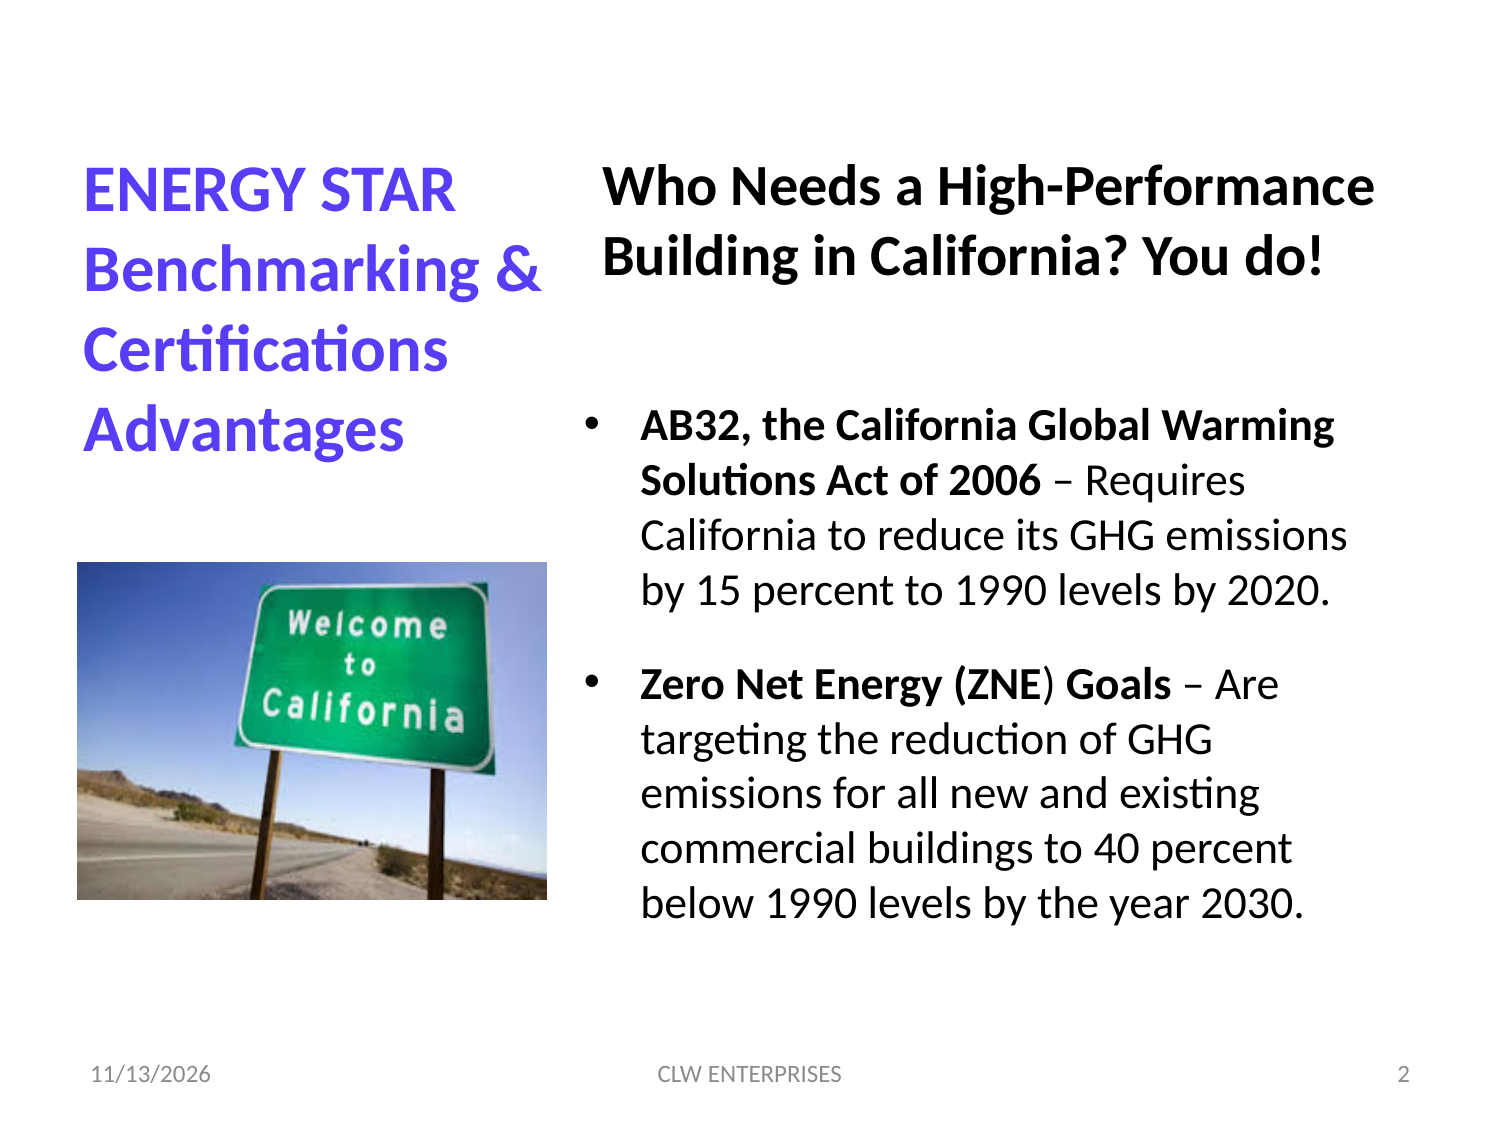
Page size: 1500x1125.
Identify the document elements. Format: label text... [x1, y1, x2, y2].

picture [77, 562, 547, 901]
slide_number 2 [1074, 1042, 1425, 1103]
list AB32, the California Global Warming Solutions Act of 2006 – Requires California to reduce its GHG emissions by 15 percent to 1990 levels by 2020. Zero Net Energy (ZNE) Goals – Are targeting the reduction of GHG emissions for all new and existing commercial buildings to 40 percent below 1990 levels by the year 2030. [569, 387, 1400, 1075]
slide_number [75, 1042, 425, 1103]
text_box Who Needs a High-Performance Building in California? You do! [587, 139, 1438, 295]
footer CLW ENTERPRISES [512, 1042, 988, 1103]
text_box ENERGY STAR Benchmarking & Certifications Advantages [69, 137, 569, 472]
